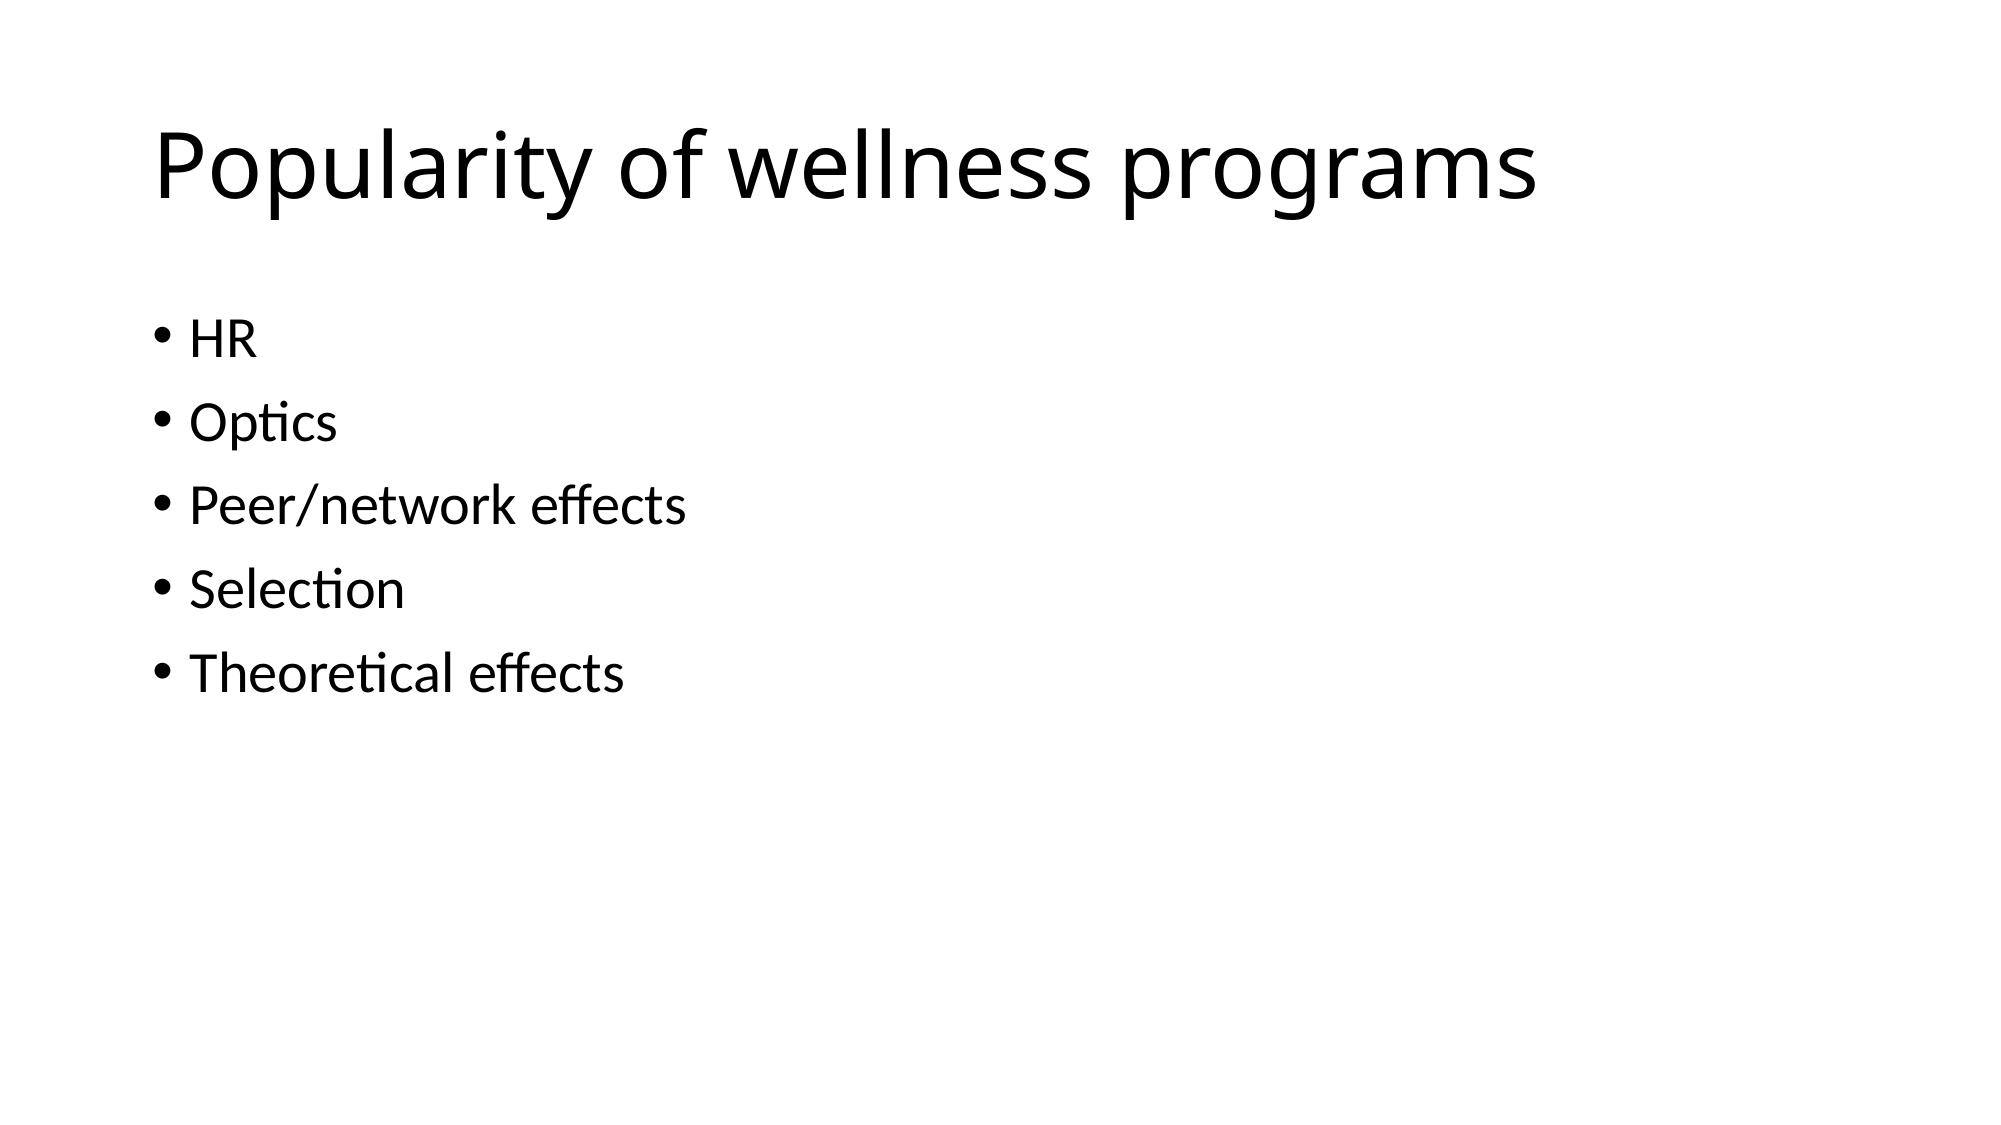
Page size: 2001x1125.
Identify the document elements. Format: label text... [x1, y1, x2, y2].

list HR Optics Peer/network effects Selection Theoretical effects [137, 299, 1863, 1014]
title Popularity of wellness programs [137, 59, 1863, 278]
